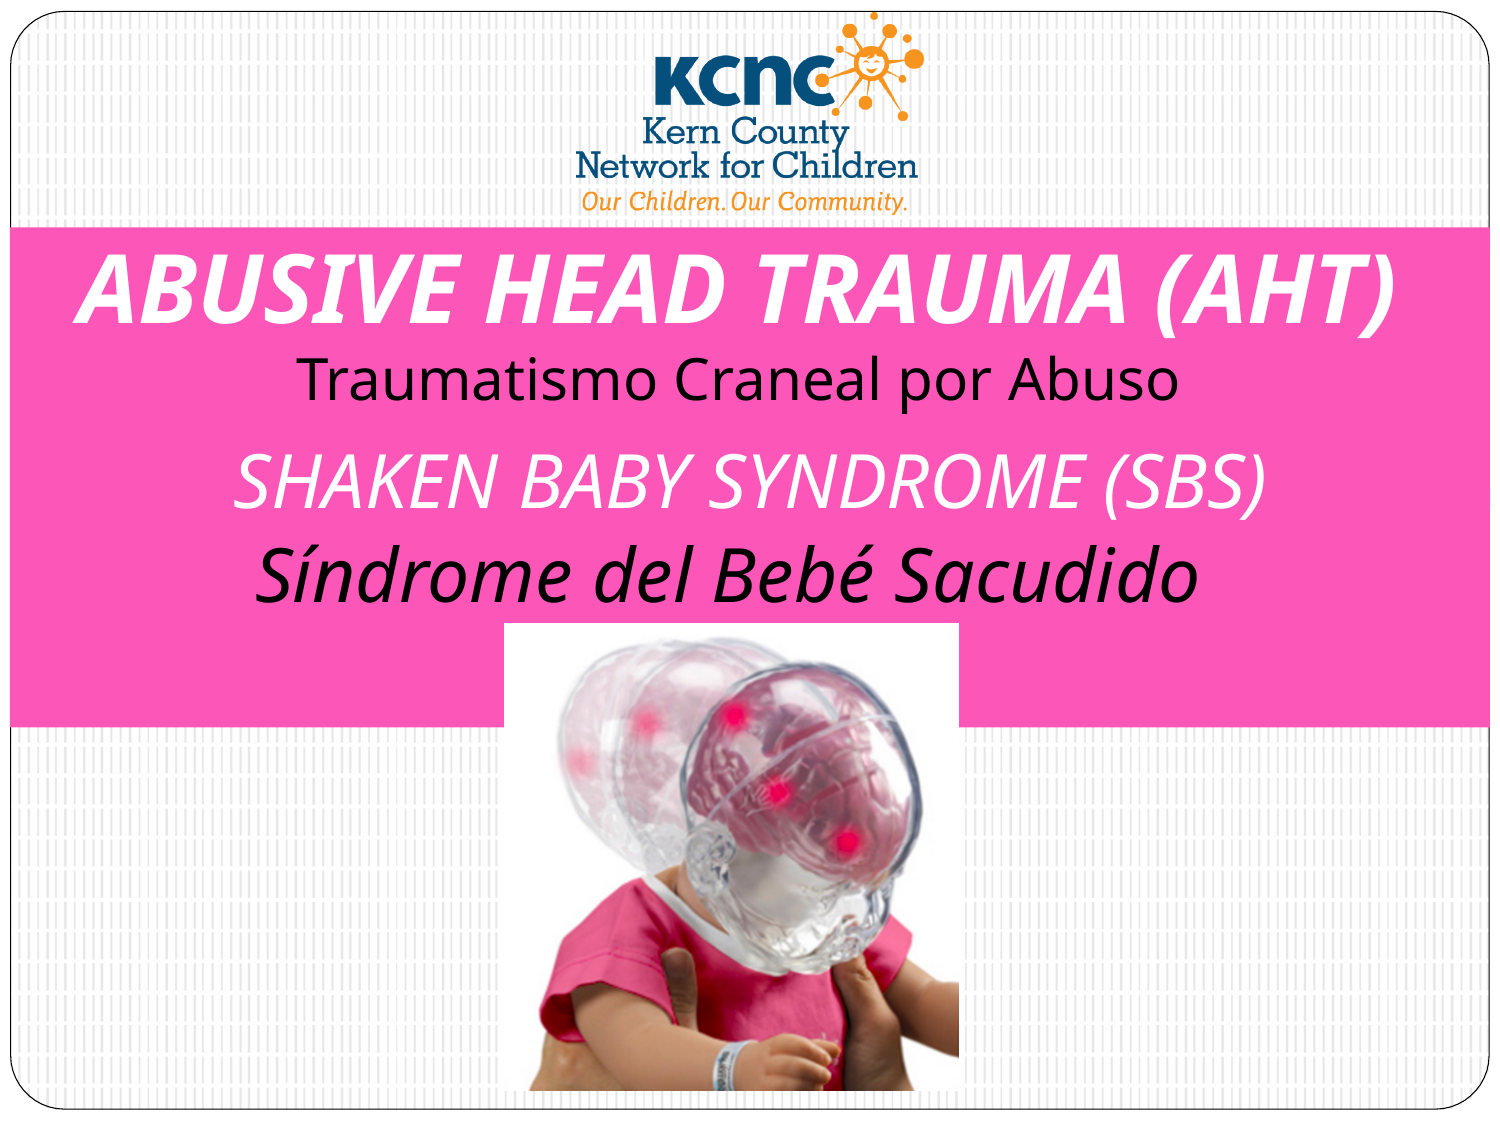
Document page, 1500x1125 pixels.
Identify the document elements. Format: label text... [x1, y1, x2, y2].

picture [12, 623, 1488, 1108]
text_box ABUSIVE HEAD TRAUMA (AHT) Traumatismo Craneal por Abuso SHAKEN BABY SYNDROME (SBS) Síndrome del Bebé Sacudido [9, 227, 1490, 728]
picture [1446, 11, 1490, 57]
picture [12, 11, 1488, 227]
picture [1444, 1064, 1490, 1110]
picture [10, 1065, 56, 1110]
picture [10, 11, 53, 55]
